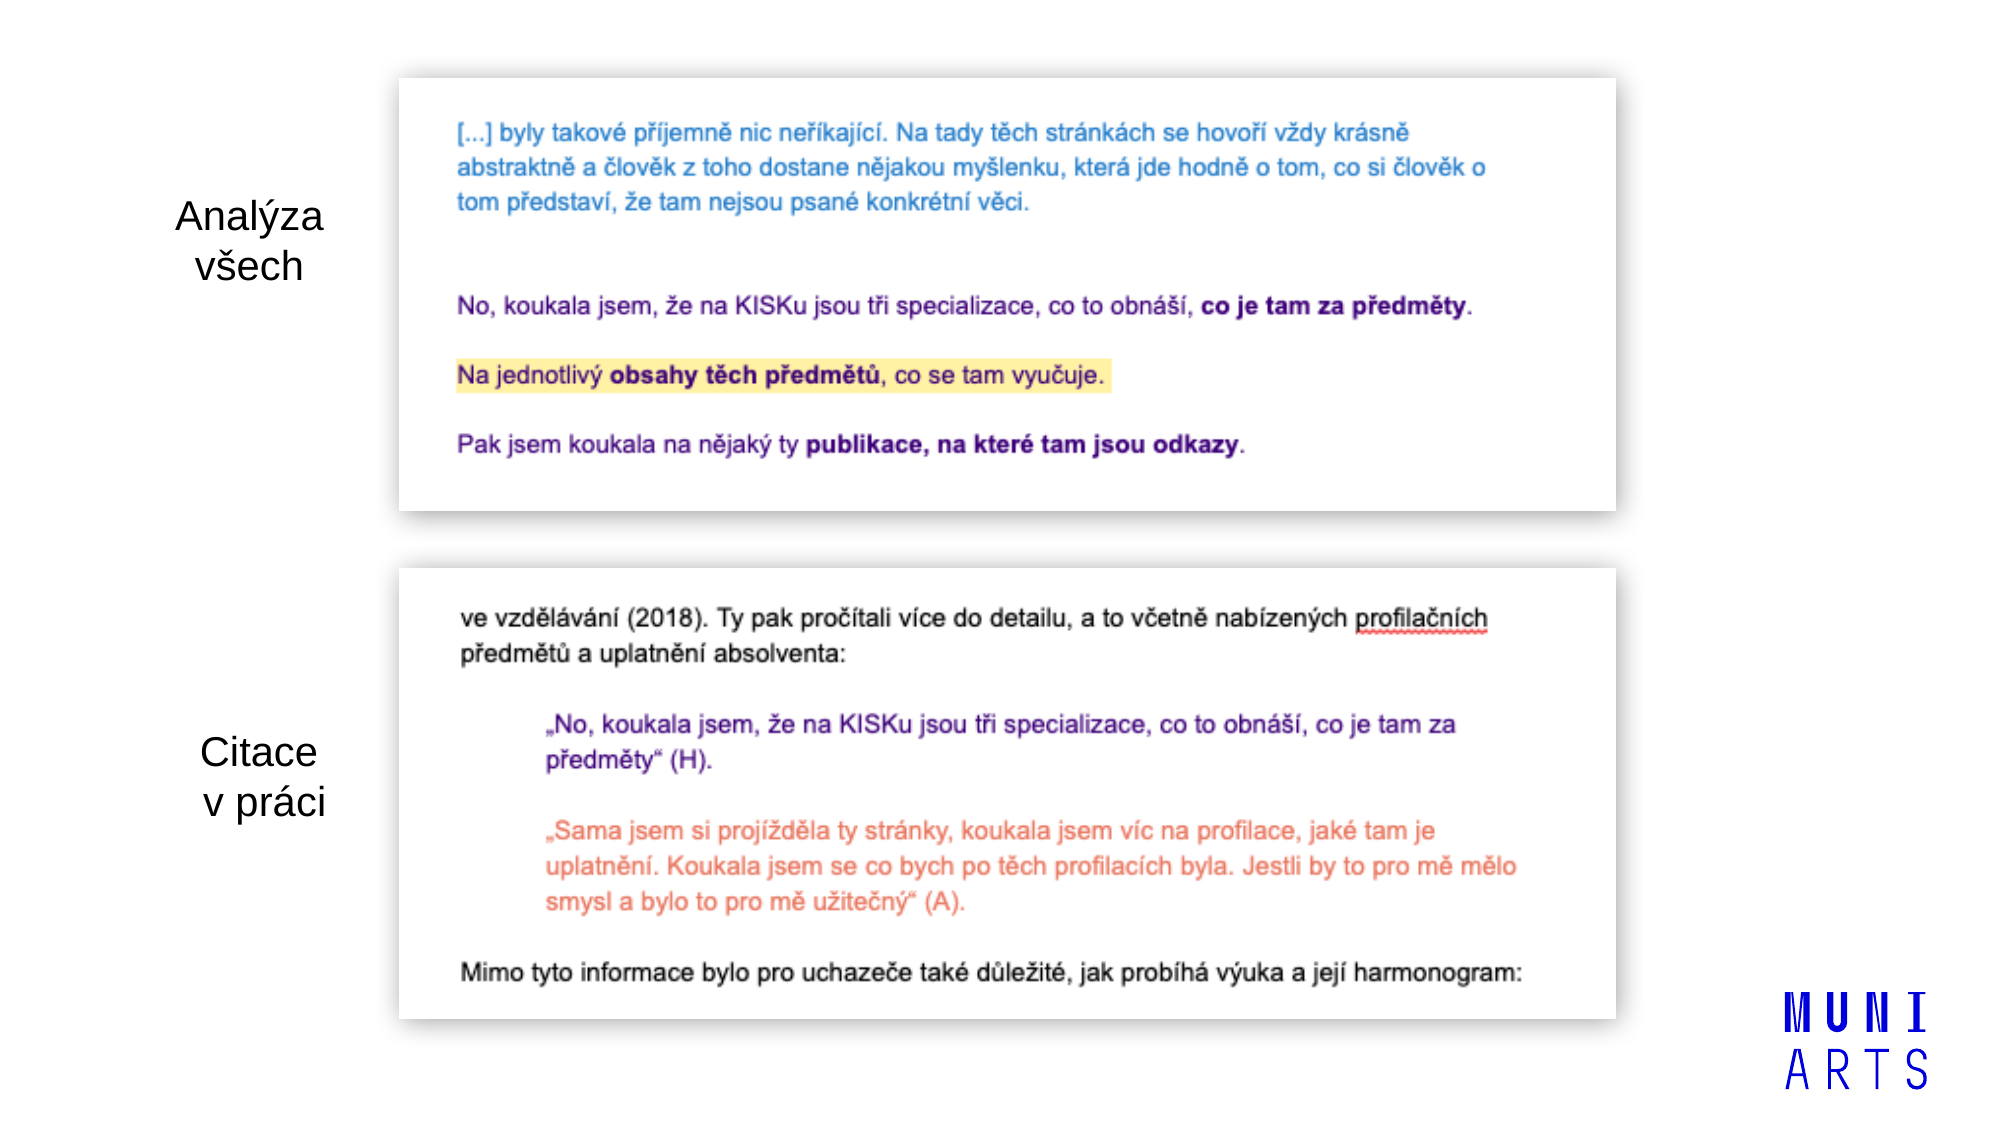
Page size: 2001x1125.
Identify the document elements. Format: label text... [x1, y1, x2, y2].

picture [399, 567, 1616, 1019]
text_box Citace v práci [133, 725, 385, 857]
text_box Analýza všech [118, 188, 370, 320]
picture [399, 77, 1616, 511]
